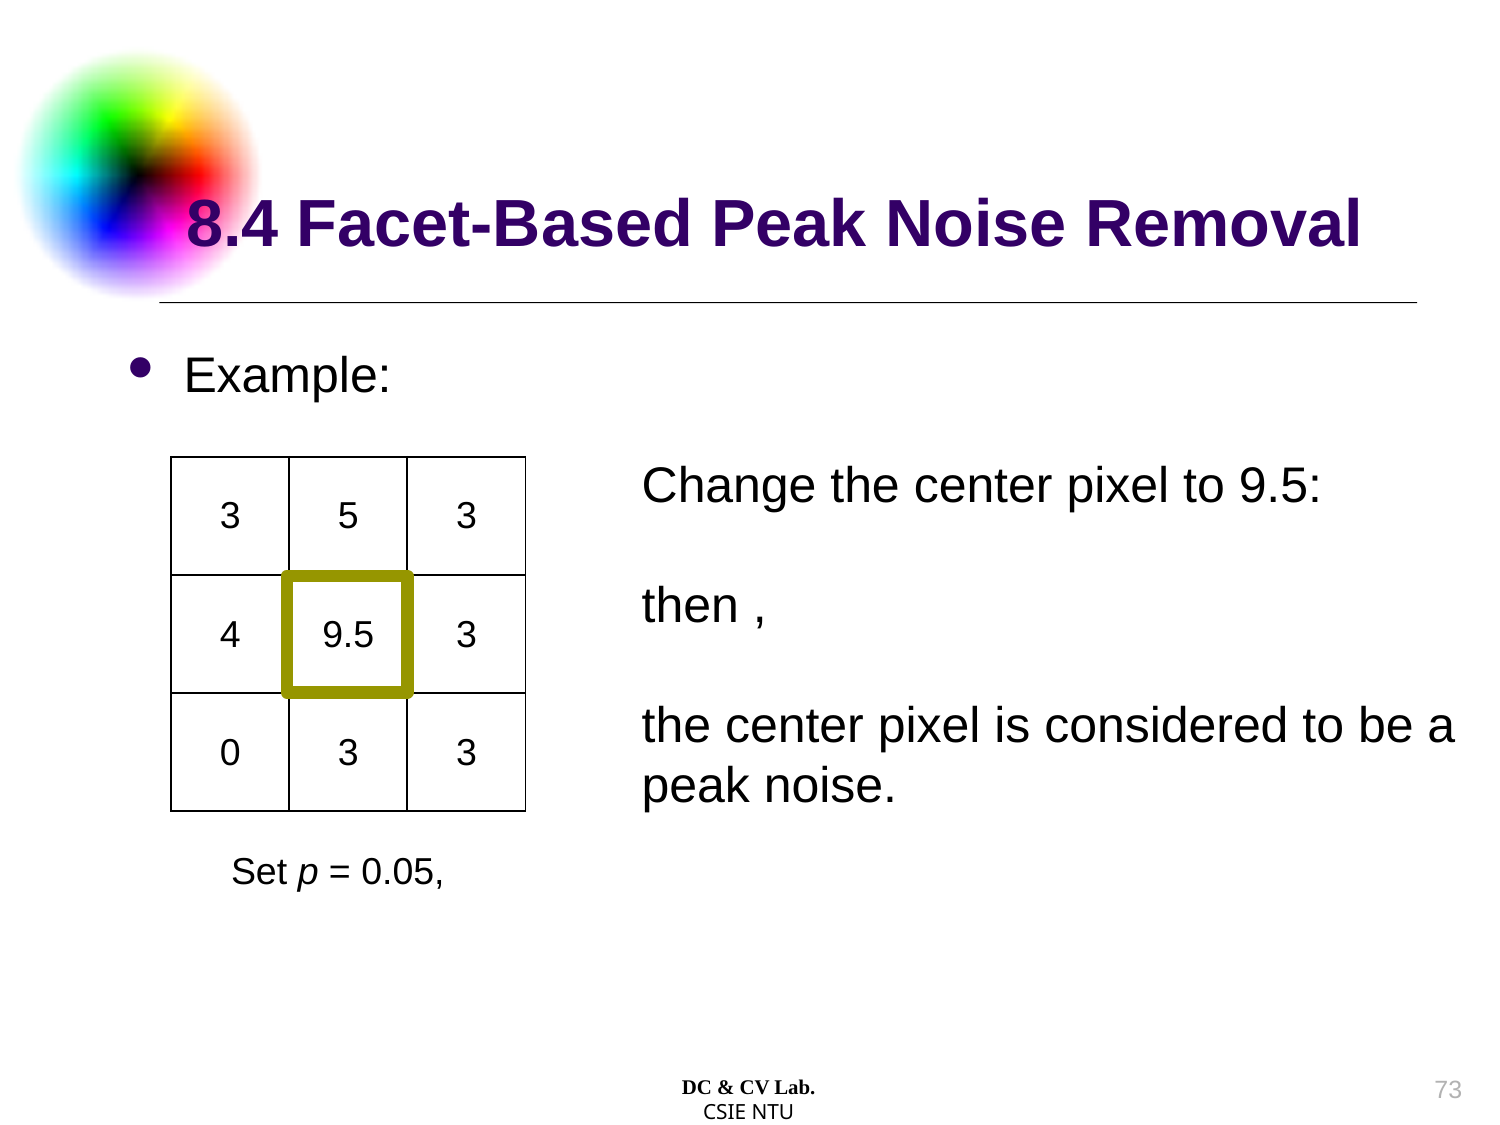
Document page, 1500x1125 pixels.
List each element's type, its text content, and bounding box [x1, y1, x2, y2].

slide_number 72 [1139, 1058, 1478, 1119]
table_header 5 [290, 458, 406, 574]
table_header 3 [408, 458, 525, 574]
text_box [285, 574, 409, 694]
table_cell 0 [172, 694, 288, 810]
picture [0, 42, 272, 318]
table_cell 3 [408, 694, 525, 810]
footer DC & CV Lab. CSIE NTU [511, 1066, 987, 1125]
list Example: [112, 334, 1463, 443]
title 8.4 Facet-Based Peak Noise Removal [171, 54, 1500, 268]
table_cell 4 [172, 576, 285, 692]
table_cell 3 [290, 694, 406, 810]
table_cell 3 [409, 576, 525, 692]
table_header 3 [172, 458, 288, 574]
